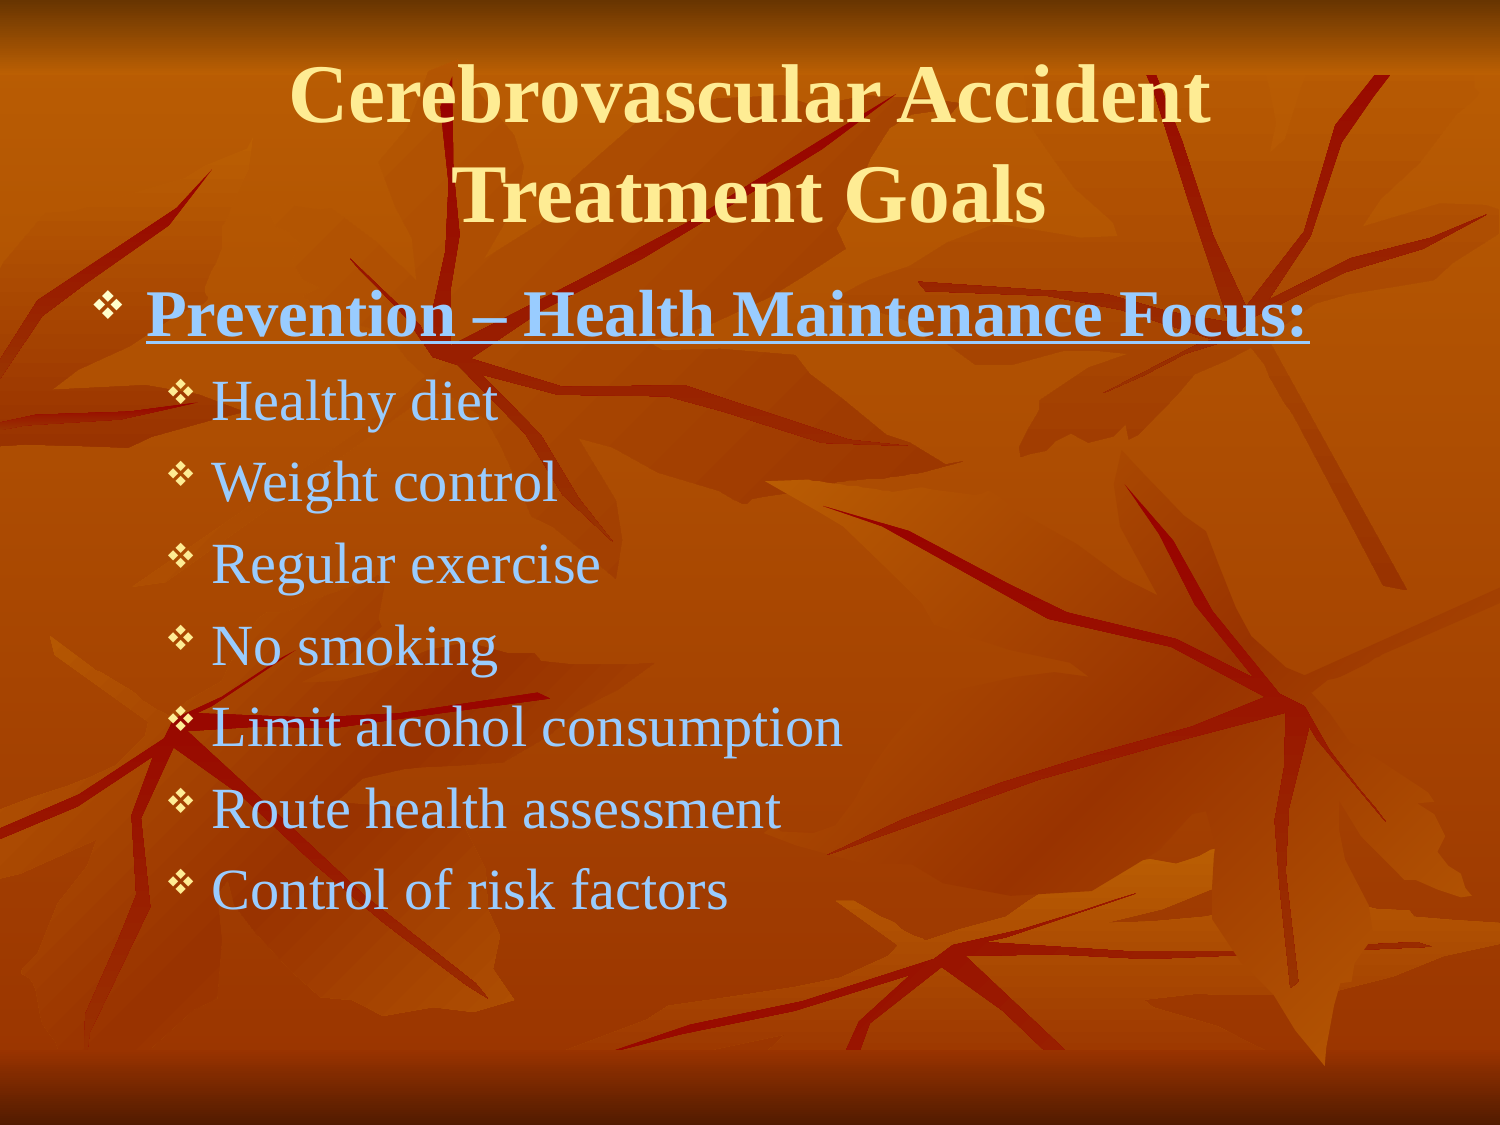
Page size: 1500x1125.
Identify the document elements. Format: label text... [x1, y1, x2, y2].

title Cerebrovascular Accident Treatment Goals [74, 45, 1426, 234]
list Prevention – Health Maintenance Focus: Healthy diet Weight control Regular exercise No smoking Limit alcohol consumption Route health assessment Control of risk factors [74, 262, 1426, 1006]
